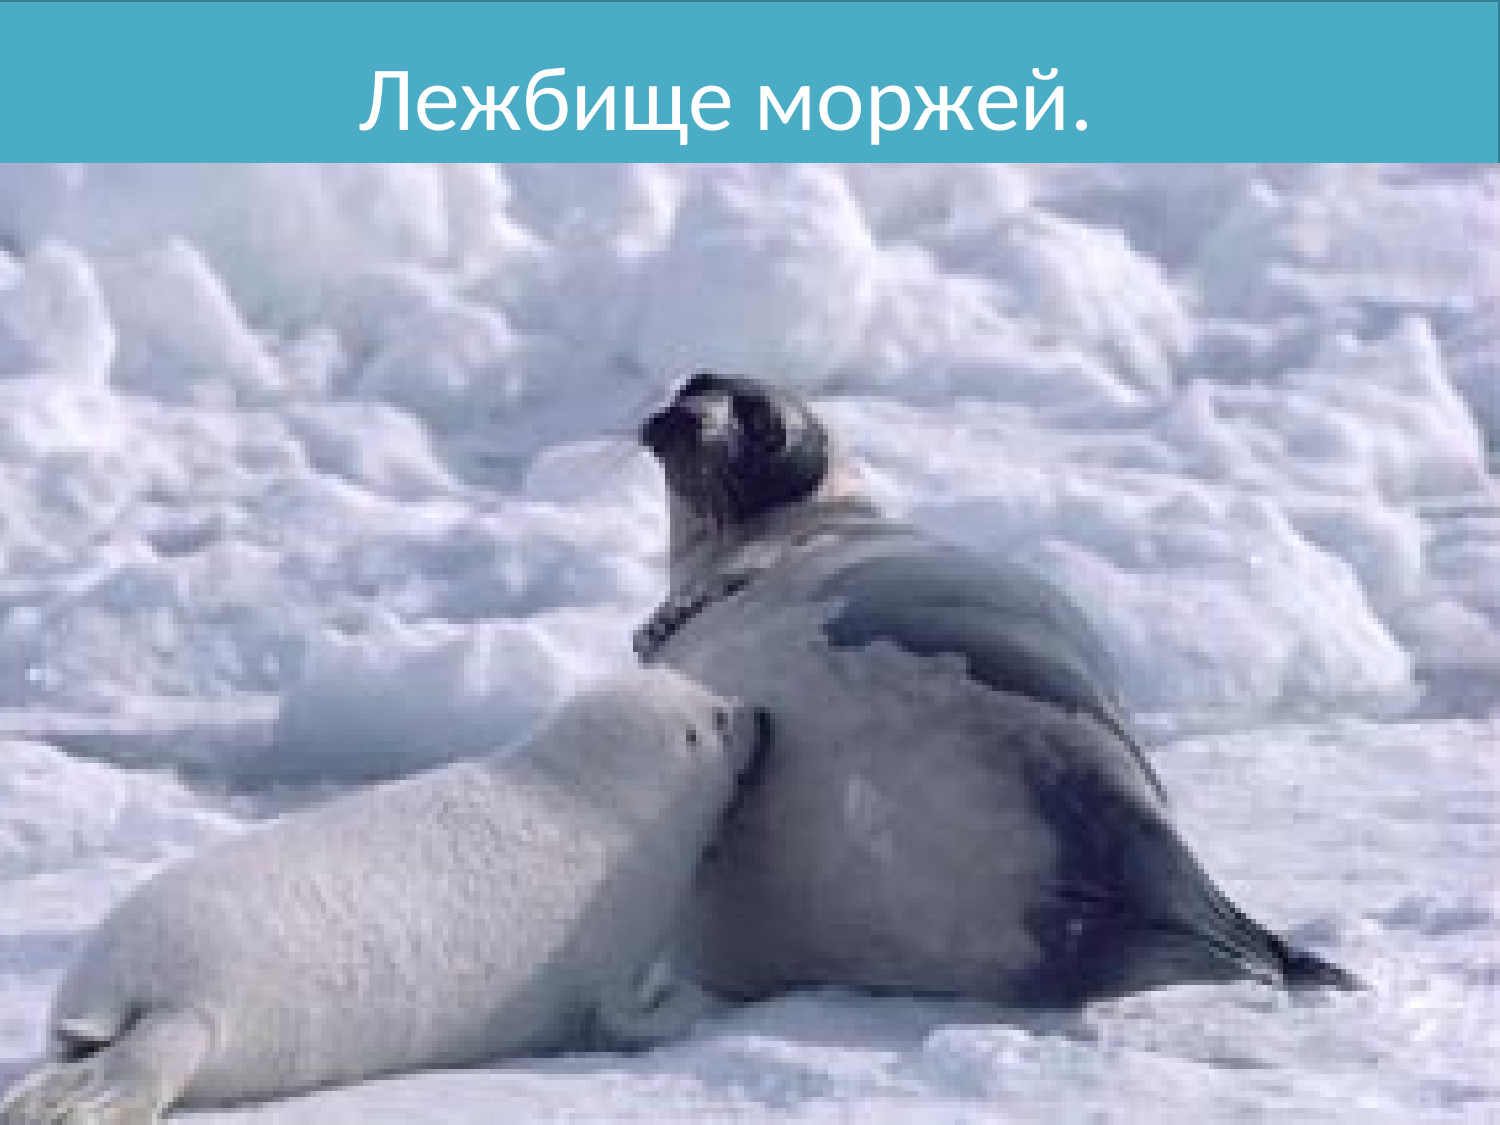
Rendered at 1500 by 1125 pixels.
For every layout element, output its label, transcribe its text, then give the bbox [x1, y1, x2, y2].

title Лежбище моржей. [0, 0, 1500, 163]
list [0, 163, 1500, 1125]
